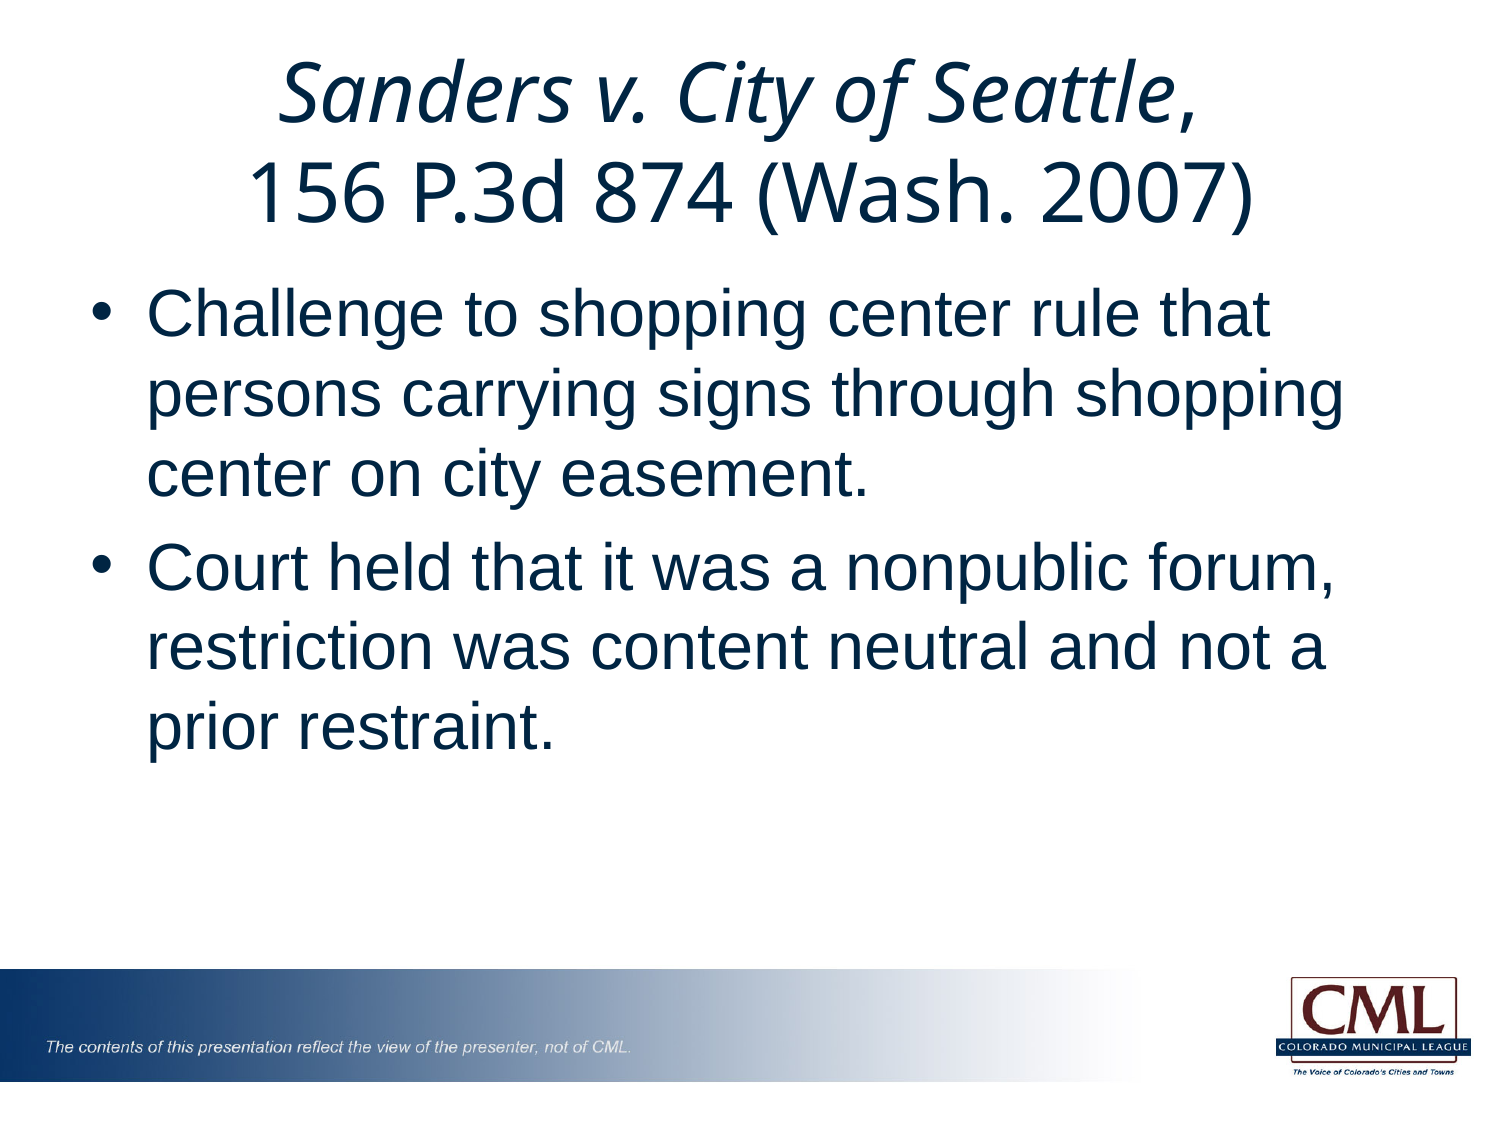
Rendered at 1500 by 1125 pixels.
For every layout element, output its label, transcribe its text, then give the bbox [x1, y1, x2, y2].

list Challenge to shopping center rule that persons carrying signs through shopping center on city easement. Court held that it was a nonpublic forum, restriction was content neutral and not a prior restraint. [75, 262, 1425, 1005]
title Sanders v. City of Seattle, 156 P.3d 874 (Wash. 2007) [75, 45, 1425, 233]
picture [0, 0, 1500, 1125]
